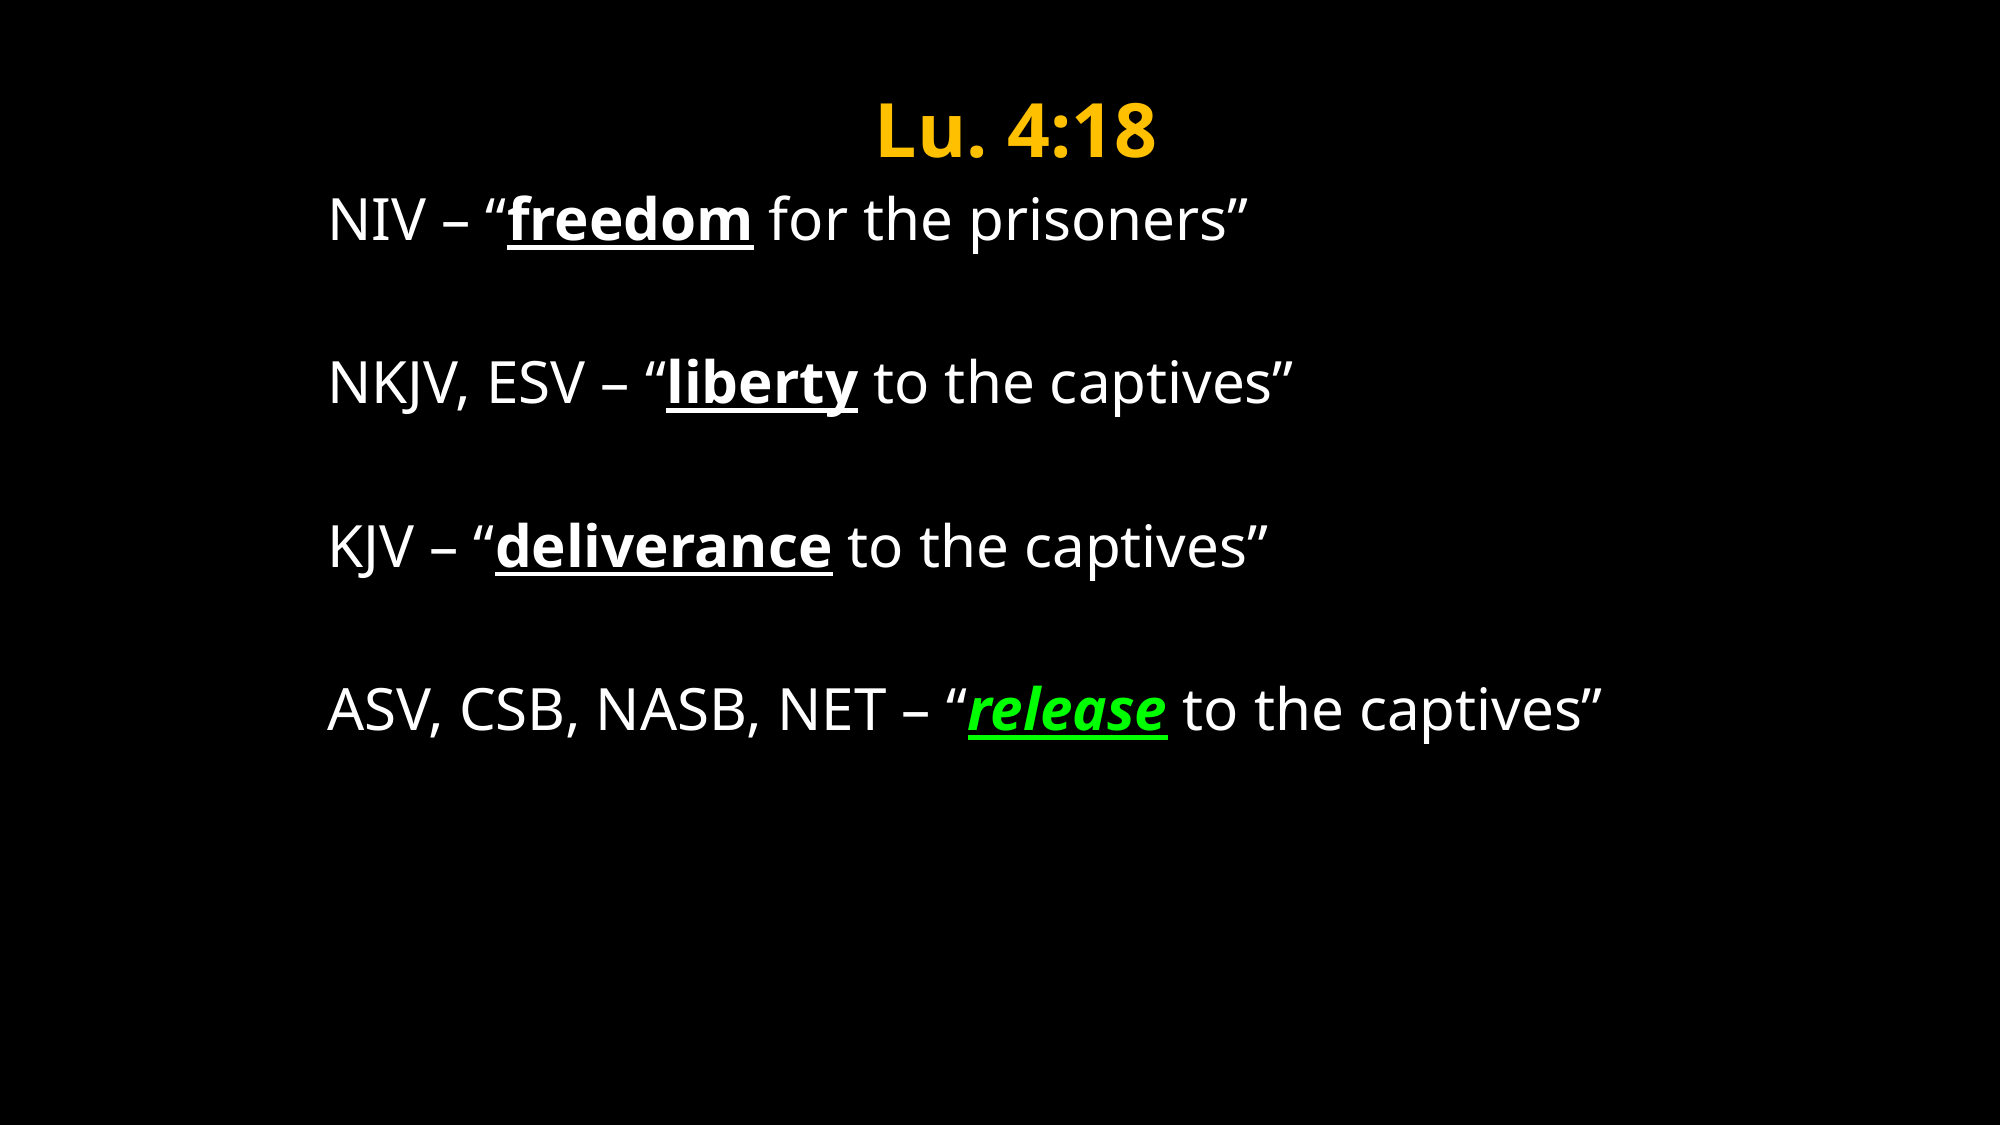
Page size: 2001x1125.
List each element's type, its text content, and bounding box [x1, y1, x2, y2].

text_box Lu. 4:18 [334, 75, 1698, 200]
text_box NIV – “freedom for the prisoners” NKJV, ESV – “liberty to the captives” KJV – “deliverance to the captives” ASV, CSB, NASB, NET – “release to the captives” [312, 174, 1675, 363]
